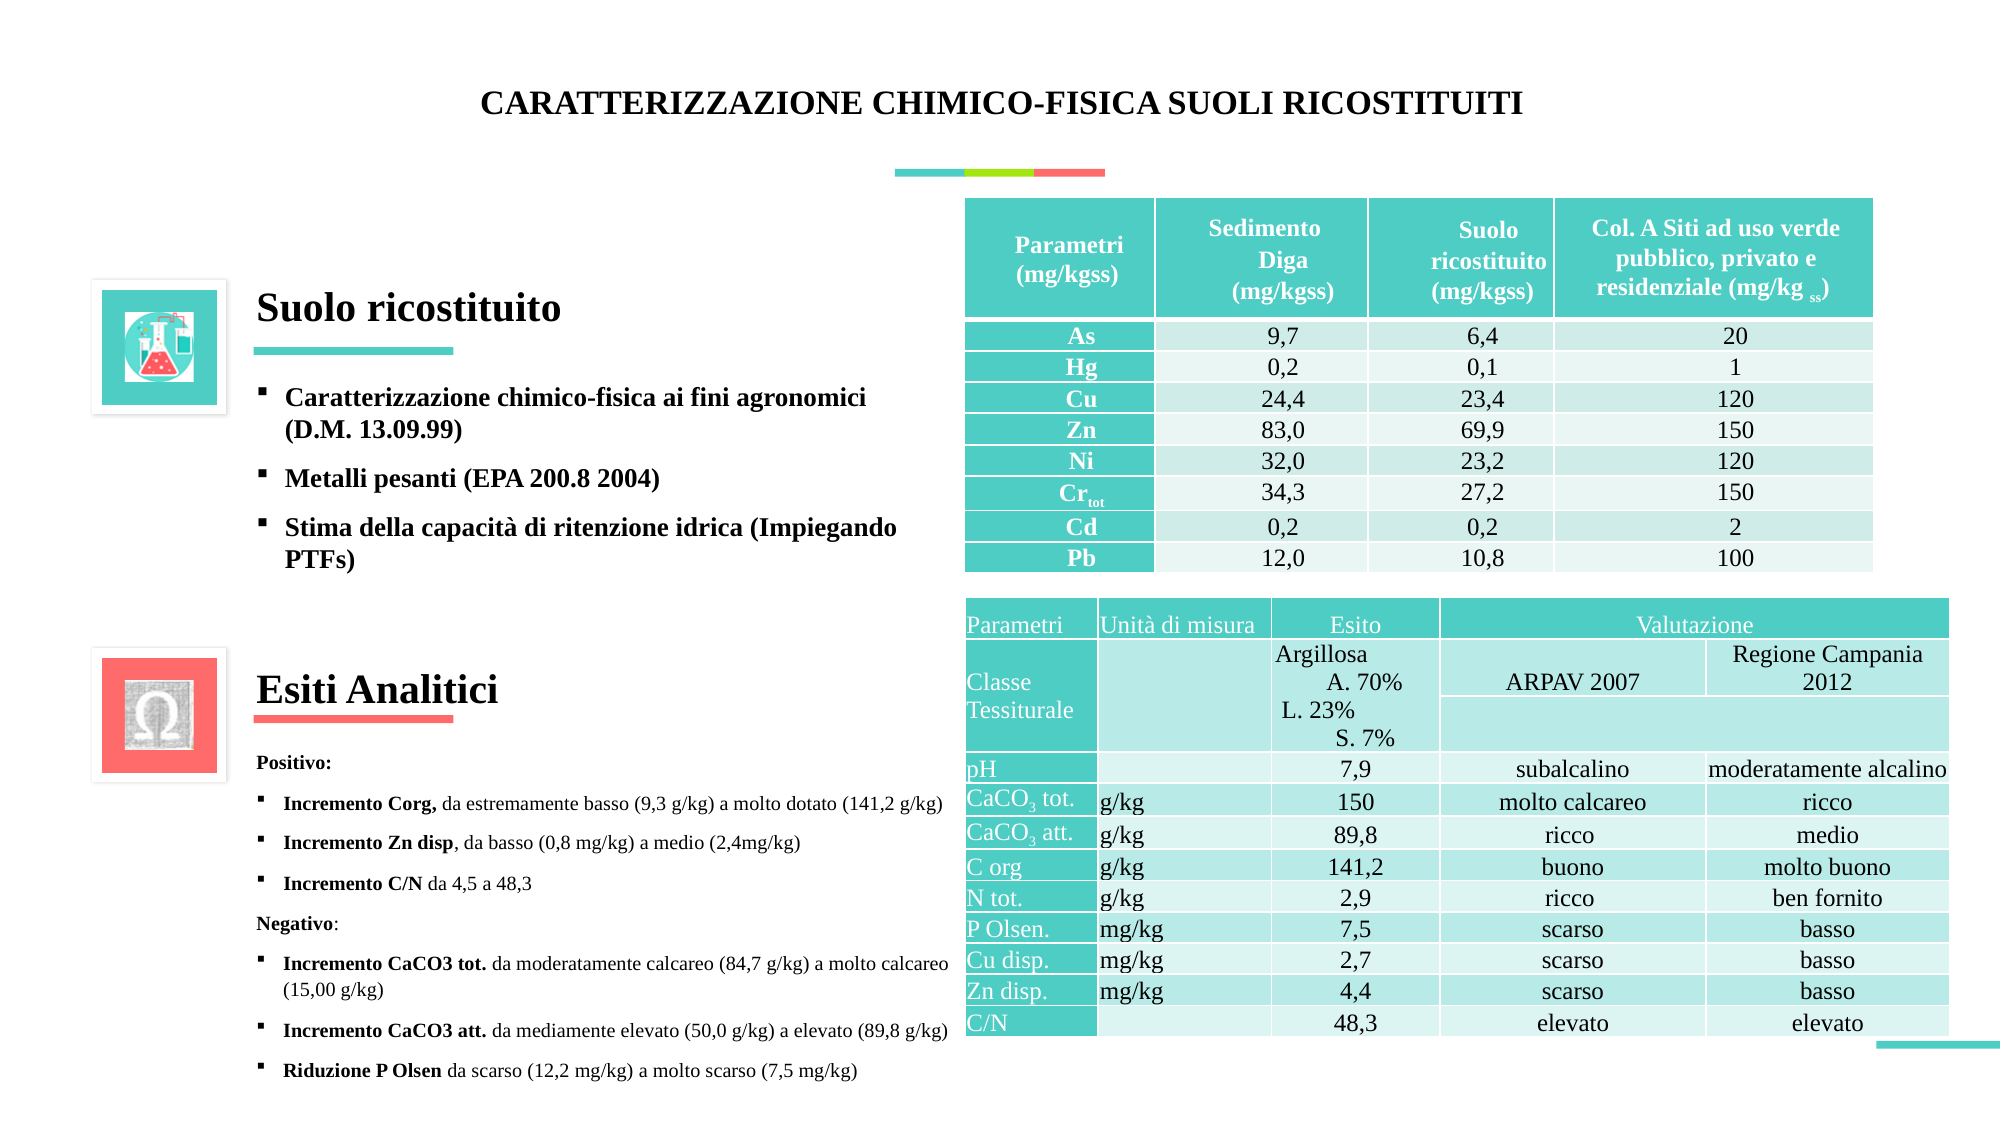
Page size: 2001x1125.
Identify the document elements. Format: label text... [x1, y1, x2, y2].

table_cell Zn disp. [966, 975, 1097, 1005]
table_cell 150 [1272, 784, 1439, 815]
table_cell moderatamente alcalino [1707, 753, 1949, 782]
table_cell mg/kg [1099, 975, 1271, 1005]
table_cell 27,2 [1369, 477, 1553, 510]
table_cell elevato [1441, 1006, 1705, 1036]
table_cell Zn [965, 414, 1154, 444]
table_cell 1 [1555, 352, 1873, 381]
table_cell ben fornito [1707, 881, 1949, 911]
table_cell CaCO3 tot. [966, 784, 1097, 815]
table_cell 0,2 [1369, 511, 1553, 541]
table_cell 12,0 [1156, 543, 1367, 572]
table_cell g/kg [1099, 817, 1271, 848]
table_cell As [965, 322, 1154, 350]
table_header Esito [1272, 598, 1439, 638]
table_cell P Olsen. [966, 913, 1097, 942]
table_cell 120 [1555, 383, 1873, 412]
table_cell ricco [1707, 784, 1949, 815]
table_cell Ni [965, 446, 1154, 475]
table_cell mg/kg [1099, 944, 1271, 973]
table_cell Regione Campania 2012 [1707, 640, 1949, 695]
table_cell C/N [966, 1006, 1097, 1036]
table_cell ricco [1441, 817, 1705, 848]
table_cell molto calcareo [1441, 784, 1705, 815]
table_cell 23,2 [1369, 446, 1553, 475]
table_cell 23,4 [1369, 383, 1553, 412]
table_cell ricco [1441, 881, 1705, 911]
table_cell 6,4 [1369, 322, 1553, 350]
table_cell basso [1707, 944, 1949, 973]
table_cell 32,0 [1156, 446, 1367, 475]
table_cell 0,2 [1156, 511, 1367, 541]
table_cell 0,1 [1369, 352, 1553, 381]
table_cell C org [966, 850, 1097, 880]
table_cell medio [1707, 817, 1949, 848]
table_cell subalcalino [1441, 753, 1705, 782]
table_header Col. A Siti ad uso verde pubblico, privato e residenziale (mg/kg ss) [1555, 198, 1873, 317]
table_cell ARPAV 2007 [1441, 640, 1705, 695]
table_cell basso [1707, 913, 1949, 942]
table_cell Cd [965, 511, 1154, 541]
table_cell 0,2 [1156, 352, 1367, 381]
list Positivo: Incremento Corg, da estremamente basso (9,3 g/kg) a molto dotato (141,2 g/kg) Incremento Zn disp, da basso (0,8 mg/kg) a medio (2,4mg/kg) Incremento C/N da 4,5 a 48,3 Negativo: Incremento CaCO3 tot. da moderatamente calcareo (84,7 g/kg) a molto calcareo (15,00 g/kg) Incremento CaCO3 att. da mediamente elevato (50,0 g/kg) a elevato (89,8 g/kg) Riduzione P Olsen da scarso (12,2 mg/kg) a molto scarso (7,5 mg/kg) [241, 739, 968, 1125]
table_cell basso [1707, 975, 1949, 1005]
table_cell 83,0 [1156, 414, 1367, 444]
list Esiti Analitici [241, 631, 945, 714]
table_cell scarso [1441, 913, 1705, 942]
table_cell buono [1441, 850, 1705, 880]
table_cell Cu [965, 383, 1154, 412]
table_cell scarso [1441, 975, 1705, 1005]
table_cell 24,4 [1156, 383, 1367, 412]
table_cell 34,3 [1156, 477, 1367, 510]
table_cell CaCO3 att. [966, 817, 1097, 848]
table_cell g/kg [1099, 881, 1271, 911]
table_cell mg/kg [1099, 913, 1271, 942]
table_cell Hg [965, 352, 1154, 381]
table_cell g/kg [1099, 850, 1271, 880]
table_cell 150 [1555, 477, 1873, 510]
table_cell 7,5 [1272, 913, 1439, 942]
table_cell 4,4 [1272, 975, 1439, 1005]
table_cell g/kg [1099, 784, 1271, 815]
table_cell molto buono [1707, 850, 1949, 880]
list Suolo ricostituito [241, 263, 945, 346]
table_header Sedimento Diga (mg/kgss) [1156, 198, 1367, 317]
table_cell 7,9 [1272, 753, 1439, 782]
table_cell [1441, 697, 1949, 751]
table_header Parametri [966, 598, 1097, 638]
table_header Suolo ricostituito (mg/kgss) [1369, 198, 1553, 317]
list Caratterizzazione chimico-fisica ai fini agronomici (D.M. 13.09.99) Metalli pesanti (EPA 200.8 2004) Stima della capacità di ritenzione idrica (Impiegando PTFs) [241, 371, 945, 631]
title CARATTERIZZAZIONE CHIMICO-FISICA SUOLI RICOSTITUITI [53, 38, 1950, 179]
table_cell [1099, 1006, 1271, 1036]
table_cell pH [966, 753, 1097, 782]
picture [124, 680, 194, 750]
table_cell Crtot [965, 477, 1154, 510]
table_header Unità di misura [1099, 598, 1271, 638]
table_cell Argillosa A. 70% L. 23% S. 7% [1272, 640, 1439, 751]
table_cell N tot. [966, 881, 1097, 911]
table_cell 141,2 [1272, 850, 1439, 880]
table_cell 2,9 [1272, 881, 1439, 911]
table_cell 20 [1555, 322, 1873, 350]
picture [124, 312, 194, 382]
table_cell 69,9 [1369, 414, 1553, 444]
table_cell [1099, 753, 1271, 782]
table_cell 2 [1555, 511, 1873, 541]
table_cell 9,7 [1156, 322, 1367, 350]
table_cell 10,8 [1369, 543, 1553, 572]
table_header Parametri (mg/kgss) [965, 198, 1154, 317]
table_cell 150 [1555, 414, 1873, 444]
table_cell Classe Tessiturale [966, 640, 1097, 751]
table_cell Pb [965, 543, 1154, 572]
table_cell 2,7 [1272, 944, 1439, 973]
table_header Valutazione [1441, 598, 1949, 638]
table_cell [1099, 640, 1271, 751]
table_cell 100 [1555, 543, 1873, 572]
table_cell elevato [1707, 1006, 1949, 1036]
table_cell scarso [1441, 944, 1705, 973]
table_cell 120 [1555, 446, 1873, 475]
table_cell 89,8 [1272, 817, 1439, 848]
table_cell 48,3 [1272, 1006, 1439, 1036]
table_cell Cu disp. [966, 944, 1097, 973]
